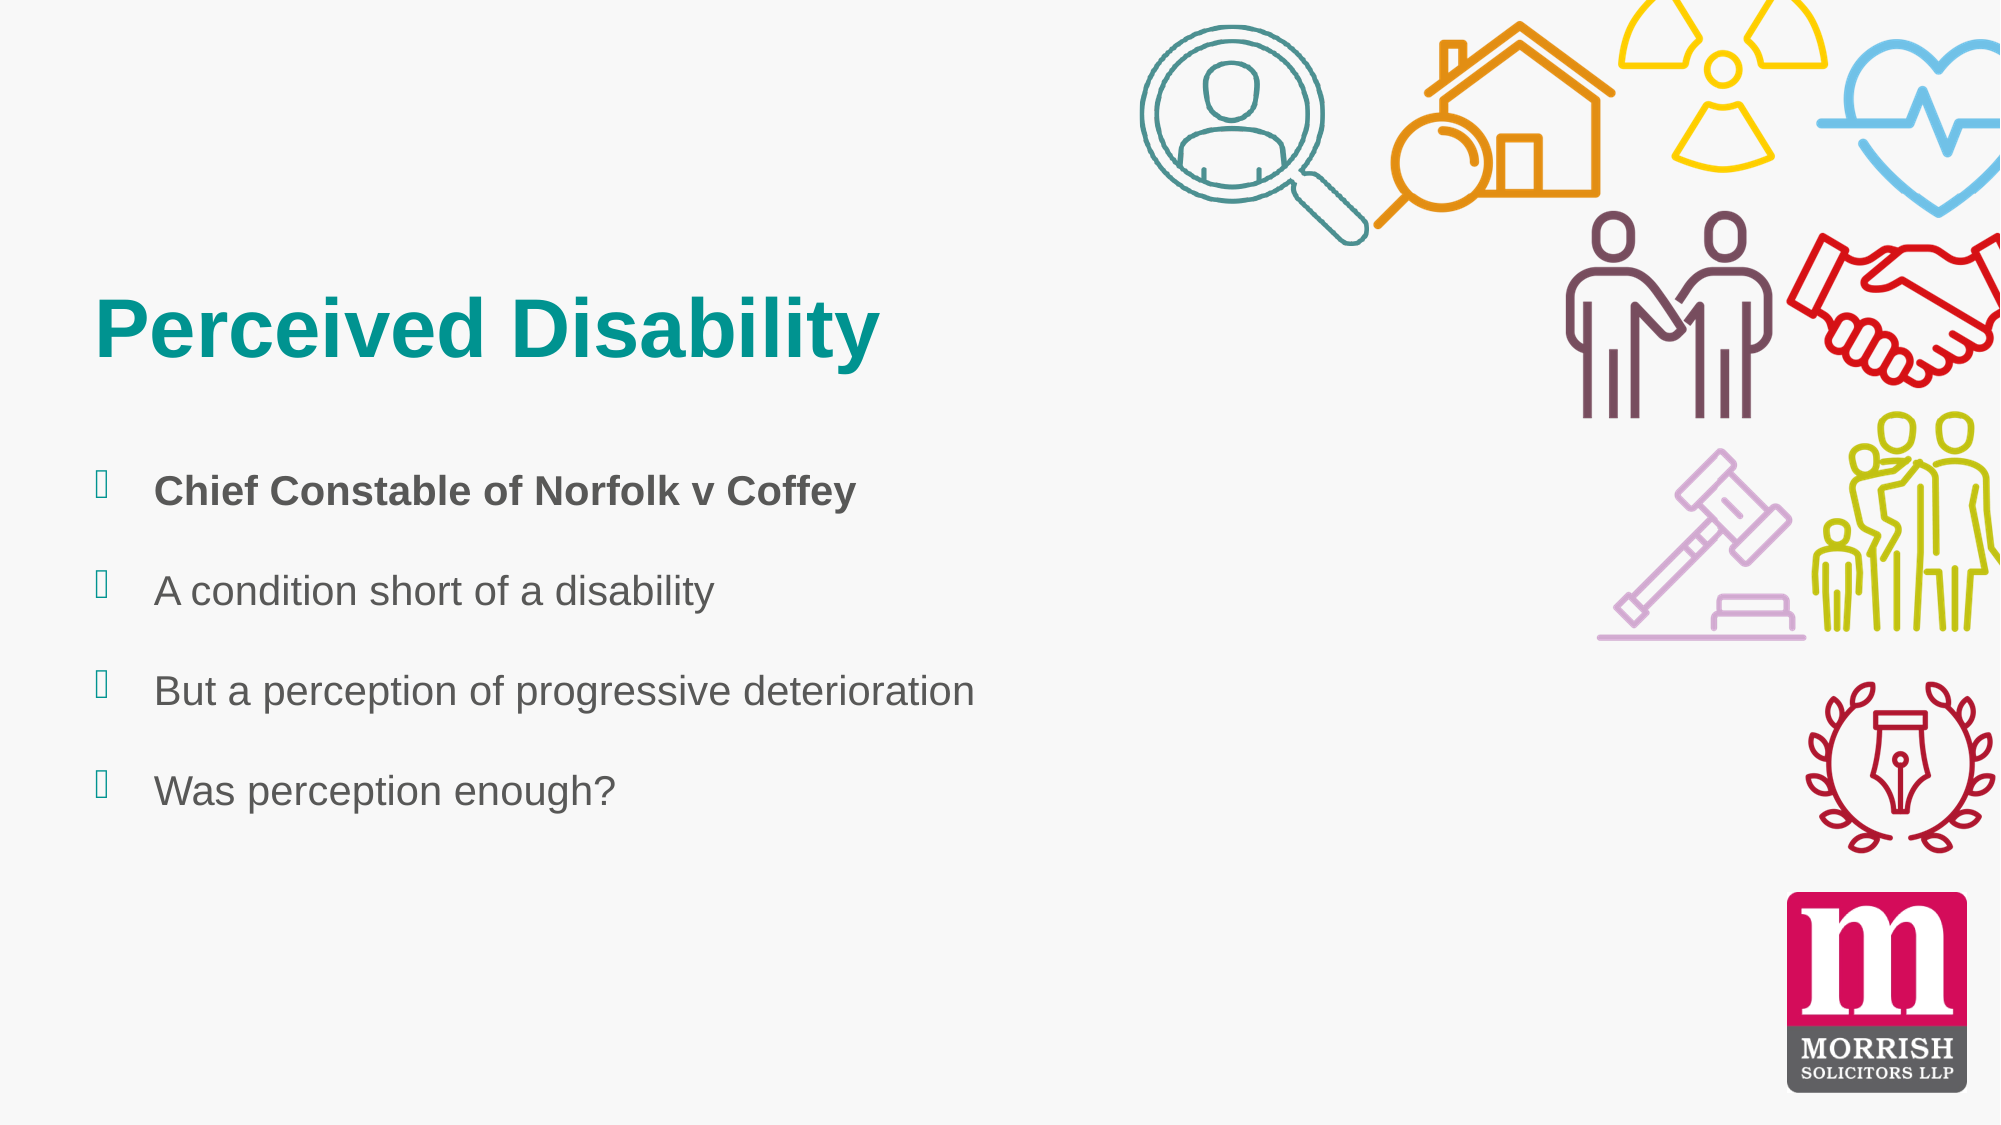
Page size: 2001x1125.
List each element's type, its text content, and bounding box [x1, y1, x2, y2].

text_box Chief Constable of Norfolk v Coffey A condition short of a disability But a perception of progressive deterioration Was perception enough? [0, 456, 1500, 822]
picture [1136, 0, 2000, 1094]
text_box Perceived Disability [0, 267, 919, 382]
